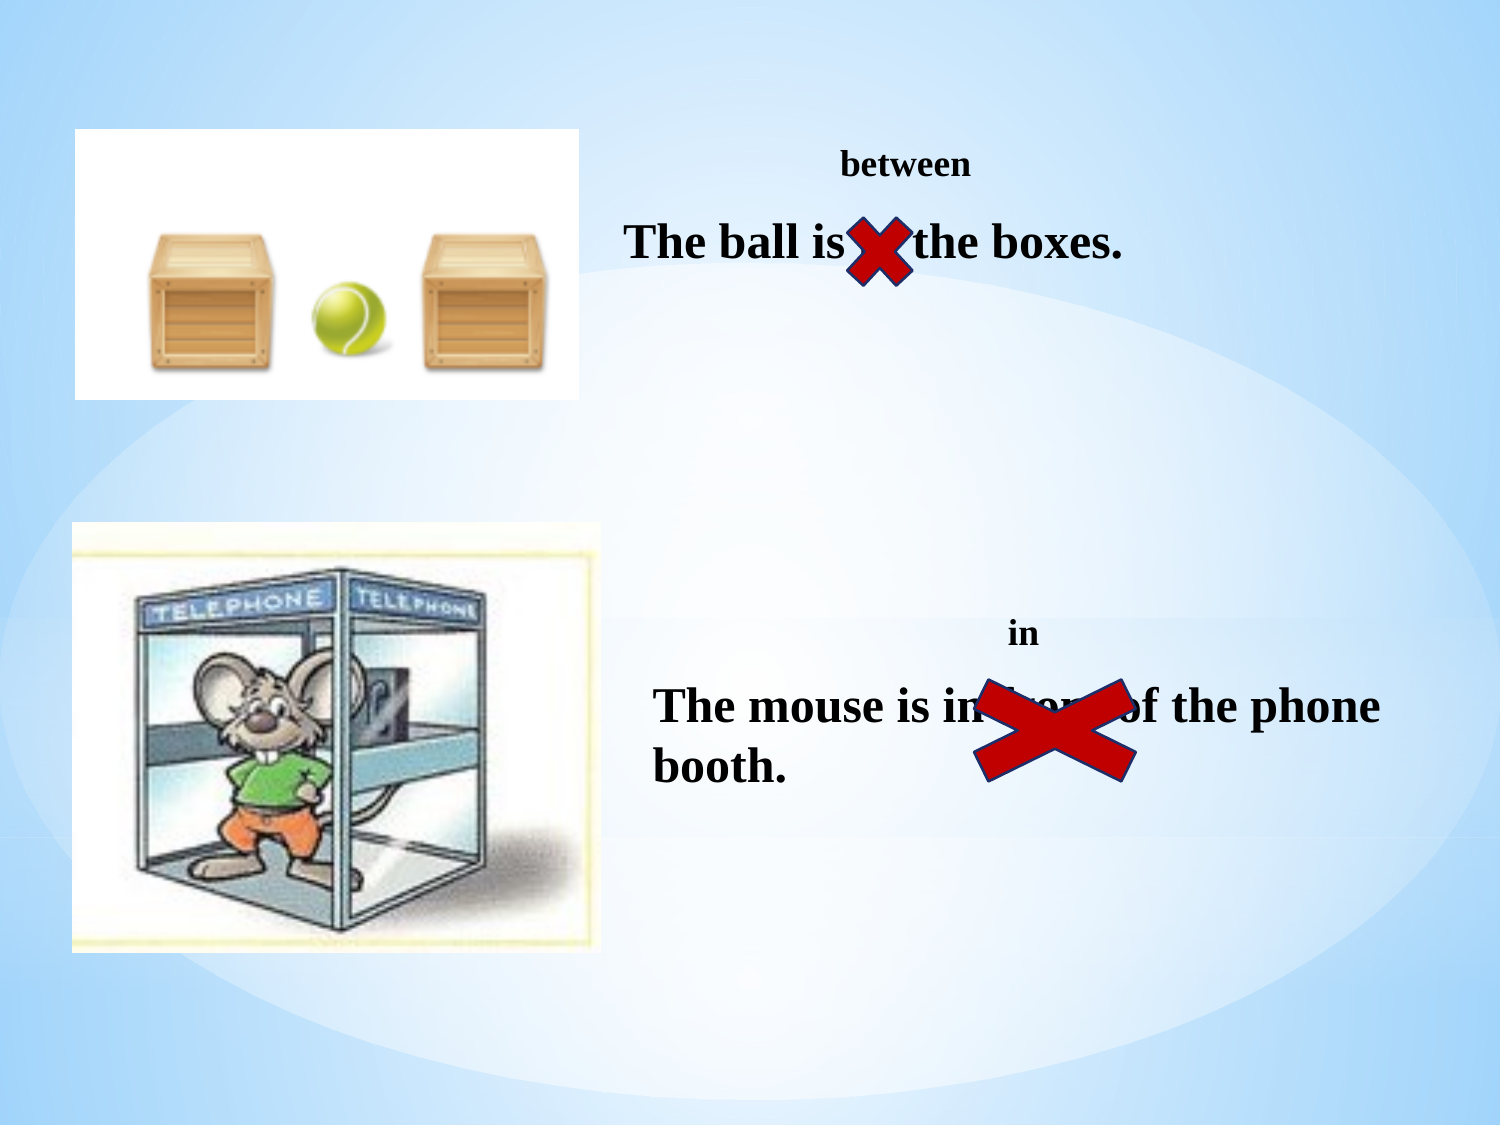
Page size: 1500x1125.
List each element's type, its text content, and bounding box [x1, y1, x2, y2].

text_box [972, 678, 1137, 783]
picture [71, 522, 601, 953]
text_box [846, 216, 914, 287]
text_box The ball is in the boxes. [608, 200, 1400, 276]
text_box in [993, 600, 1074, 660]
text_box The mouse is in front of the phone booth. [637, 665, 1430, 801]
text_box between [825, 131, 1004, 192]
picture [74, 128, 579, 401]
